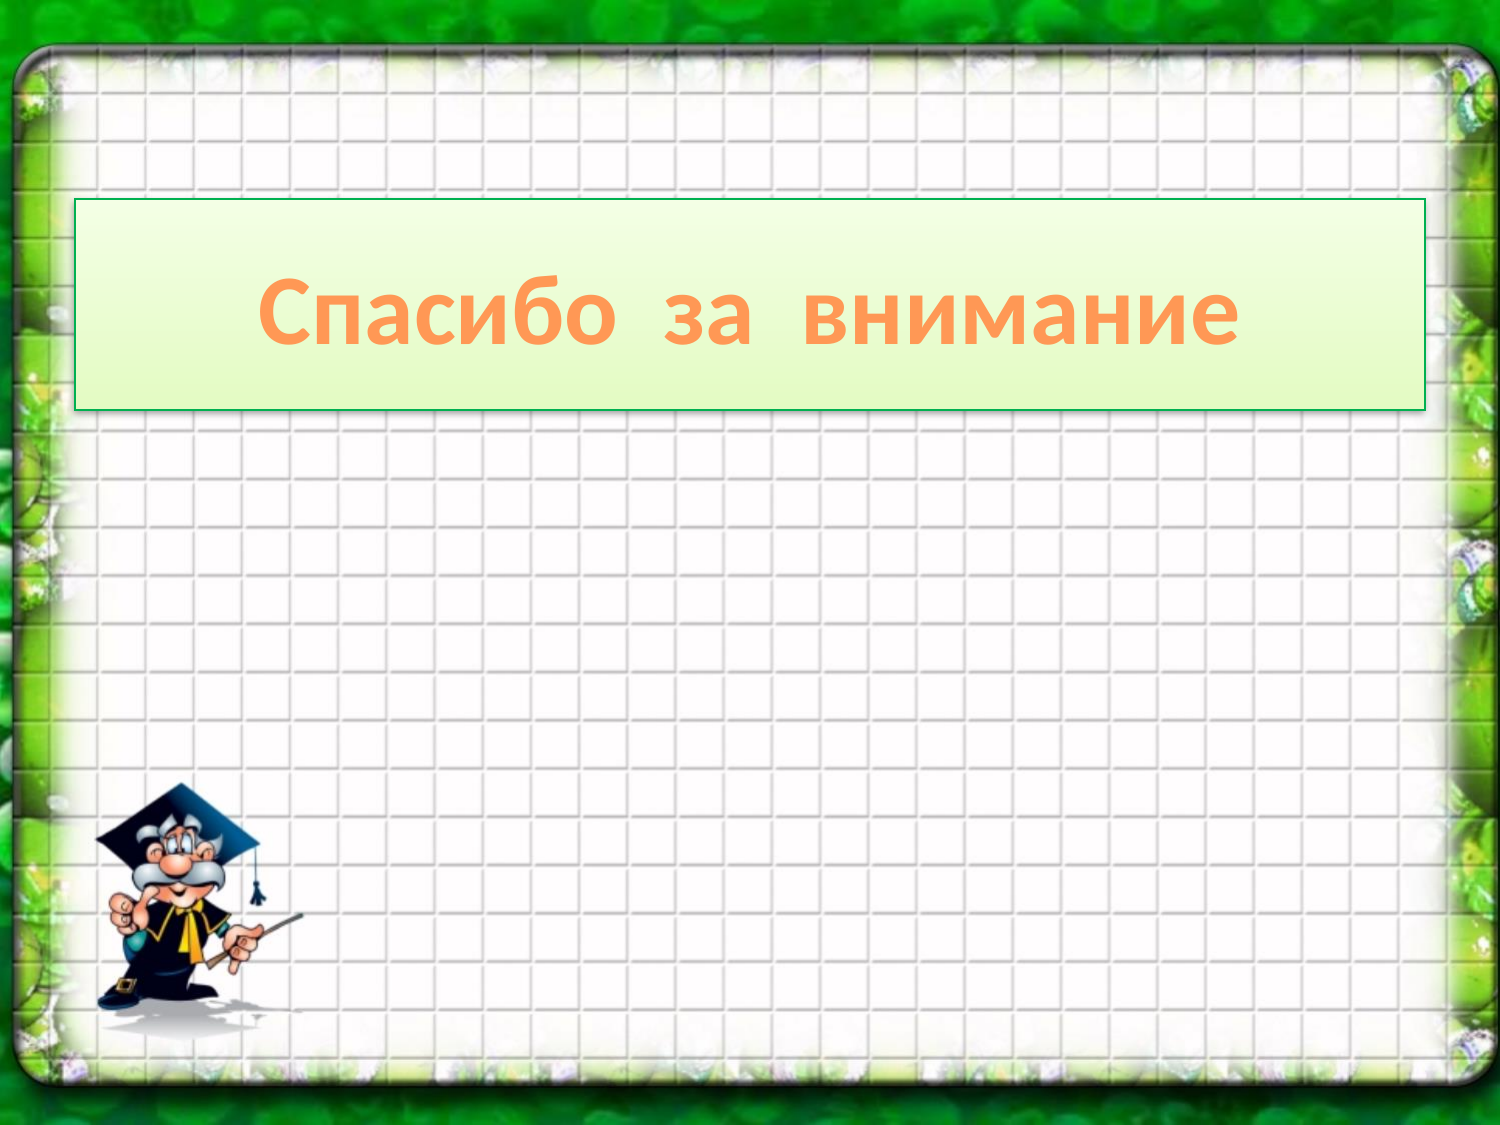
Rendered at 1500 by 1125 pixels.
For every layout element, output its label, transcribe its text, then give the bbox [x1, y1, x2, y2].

picture [0, 0, 1500, 1125]
title Спасибо за внимание [74, 198, 1426, 411]
